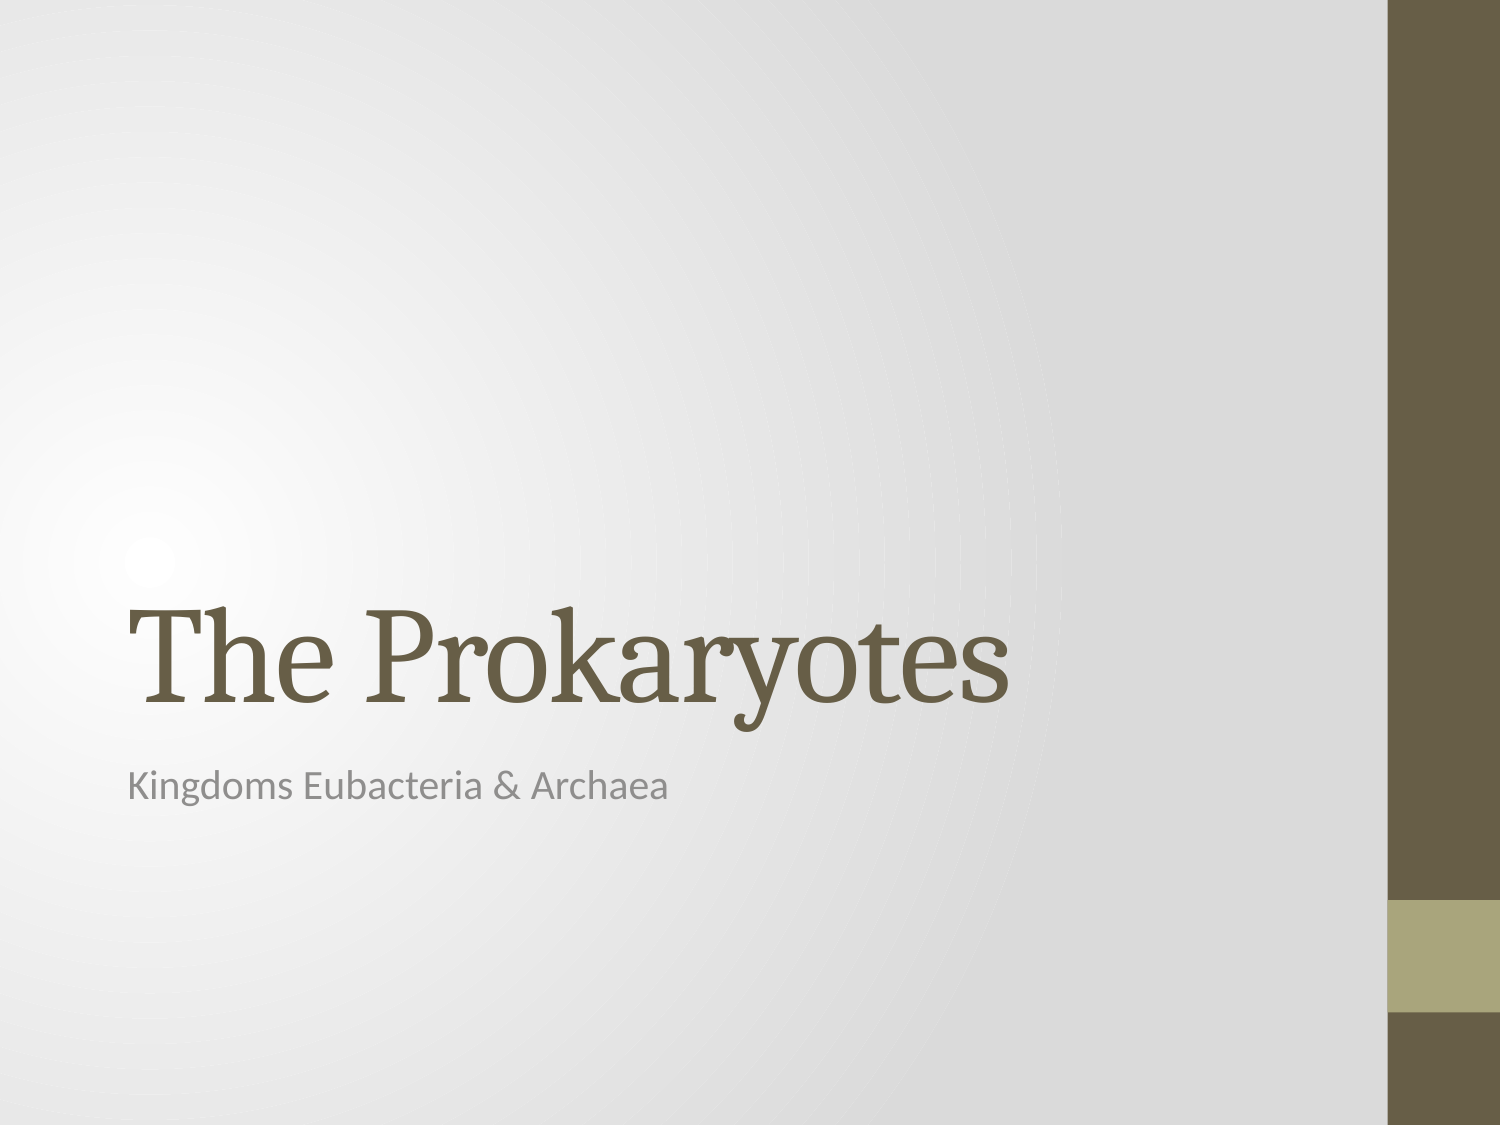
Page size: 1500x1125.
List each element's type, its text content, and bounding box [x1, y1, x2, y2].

subtitle Kingdoms Eubacteria & Archaea [112, 750, 1173, 925]
title The Prokaryotes [112, 312, 1350, 738]
